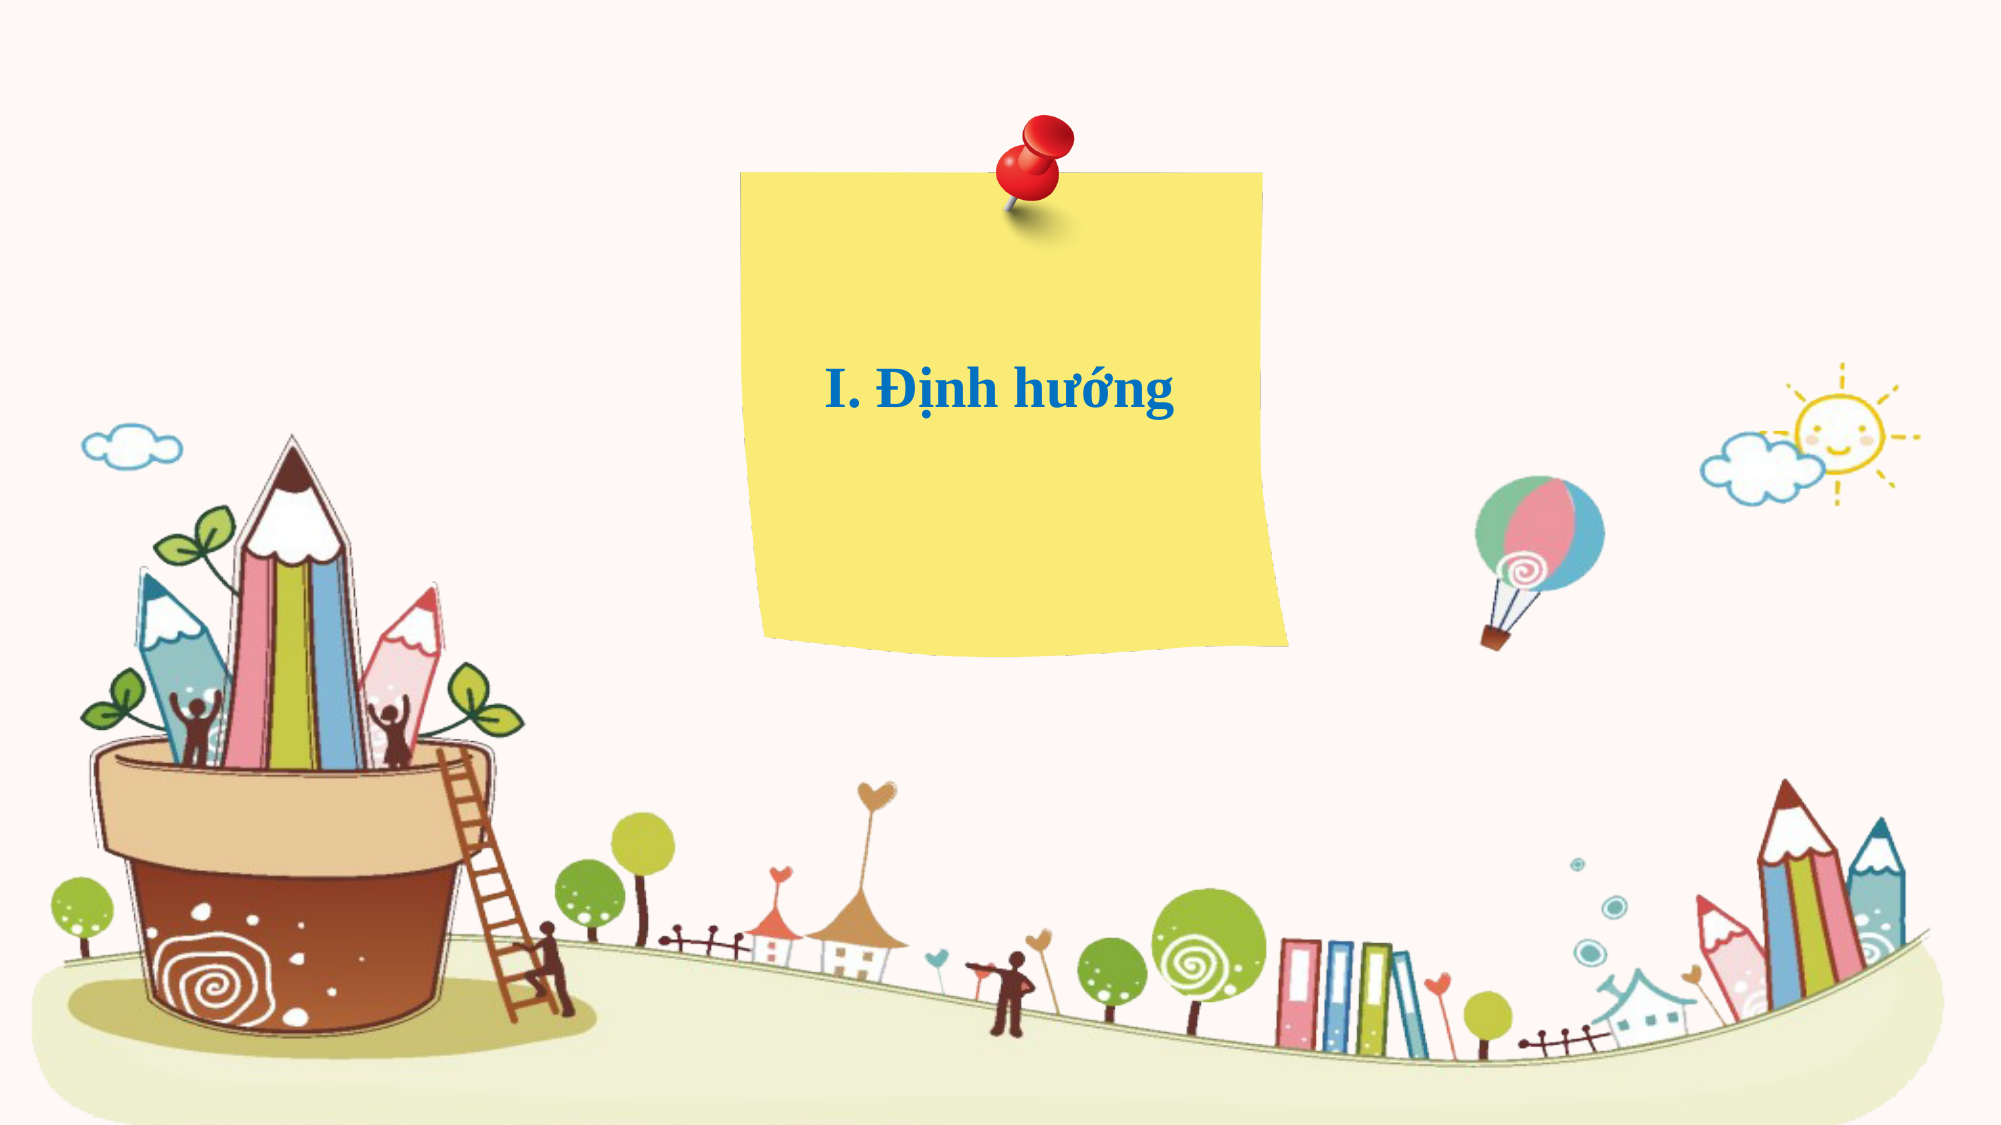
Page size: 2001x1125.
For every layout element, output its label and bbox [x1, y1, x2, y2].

picture [0, 108, 1960, 1125]
